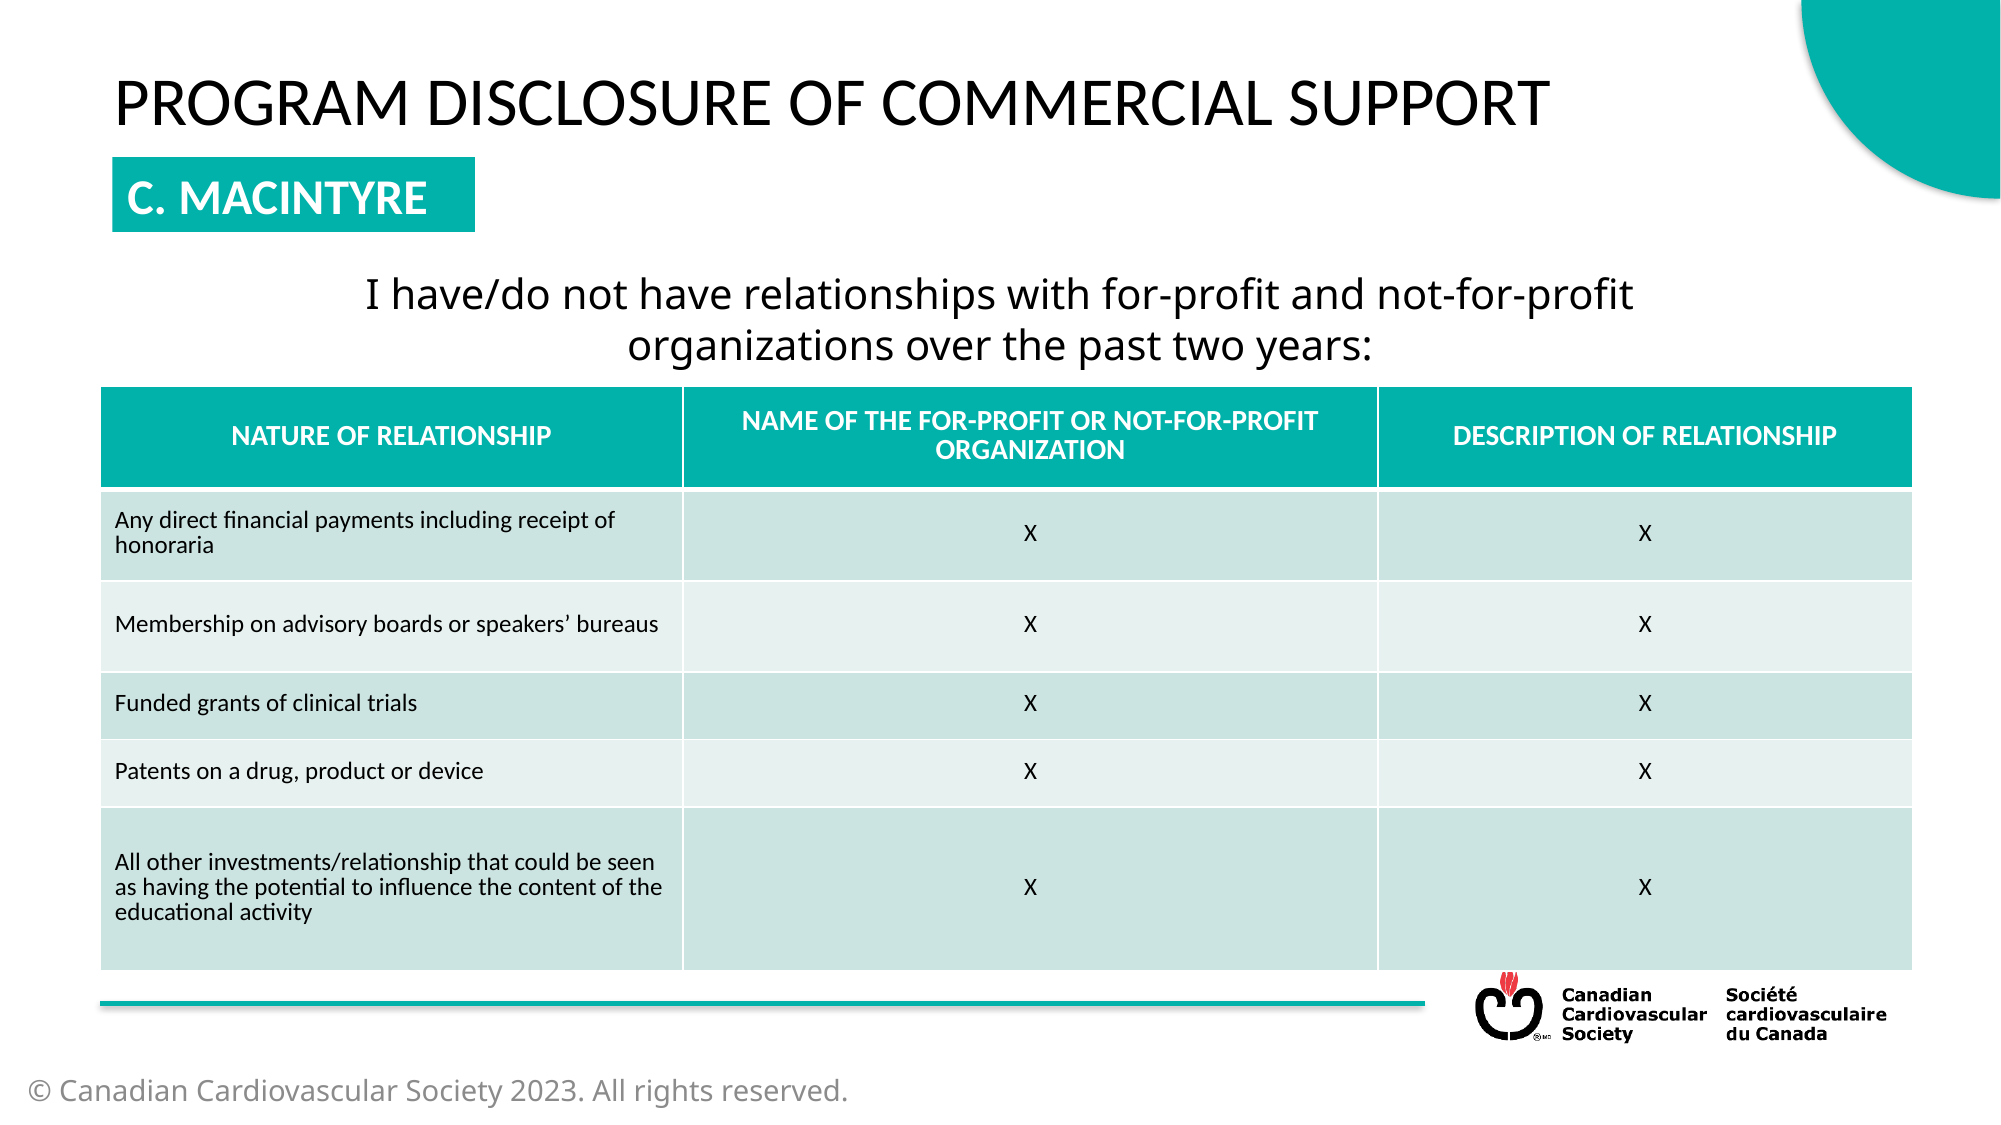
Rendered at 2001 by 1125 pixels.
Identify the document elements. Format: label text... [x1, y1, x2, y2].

table_cell X [1379, 808, 1912, 970]
table_header DESCRIPTION OF RELATIONSHIP [1379, 387, 1912, 487]
picture [1417, 925, 1945, 1084]
table_cell X [684, 673, 1377, 739]
table_cell X [684, 492, 1377, 580]
table_cell Any direct financial payments including receipt of honoraria [101, 492, 682, 580]
table_cell X [684, 740, 1377, 806]
table_cell Patents on a drug, product or device [101, 740, 682, 806]
table_cell X [1379, 492, 1912, 580]
table_header NAME OF THE FOR-PROFIT OR NOT-FOR-PROFIT ORGANIZATION [684, 387, 1377, 487]
table_cell X [1379, 582, 1912, 671]
table_cell X [684, 808, 1377, 970]
table_header NATURE OF RELATIONSHIP [101, 387, 682, 487]
table_cell X [1379, 740, 1912, 806]
text_box C. MacIntyre [112, 189, 475, 232]
list PROGRAM DISCLOSURE OF COMMERCIAL SUPPORT [99, 48, 1799, 189]
text_box I have/do not have relationships with for-profit and not-for-profit organizations over the past two years: [279, 260, 1721, 376]
slide_number © Canadian Cardiovascular Society 2023. All rights reserved. [12, 1065, 914, 1125]
table_cell X [684, 582, 1377, 671]
table_cell X [1379, 673, 1912, 739]
table_cell Membership on advisory boards or speakers’ bureaus [101, 582, 682, 671]
table_cell All other investments/relationship that could be seen as having the potential to influence the content of the educational activity [101, 808, 682, 970]
table_cell Funded grants of clinical trials [101, 673, 682, 739]
